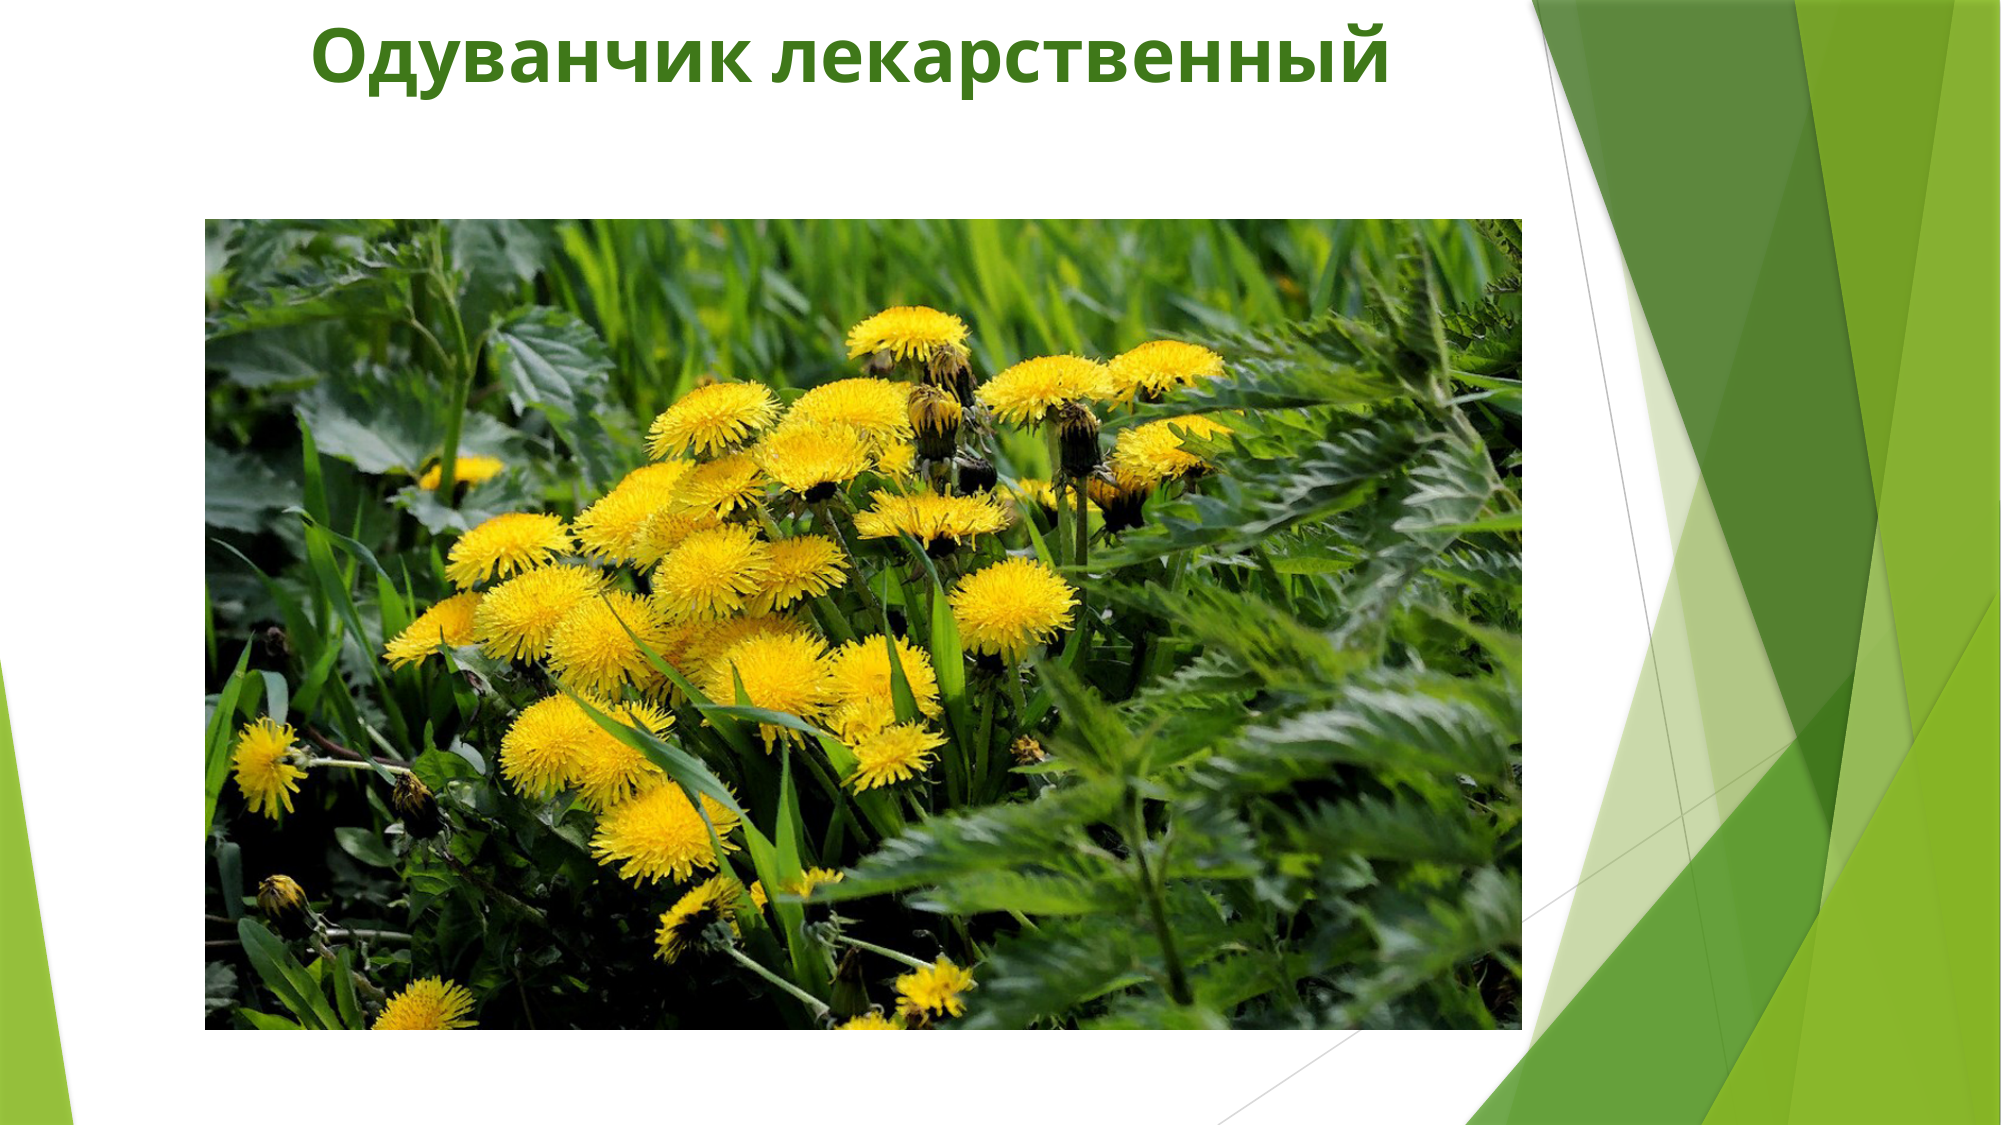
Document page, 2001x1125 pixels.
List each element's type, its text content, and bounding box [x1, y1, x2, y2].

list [204, 218, 1522, 1030]
title Одуванчик лекарственный [181, 0, 1522, 130]
